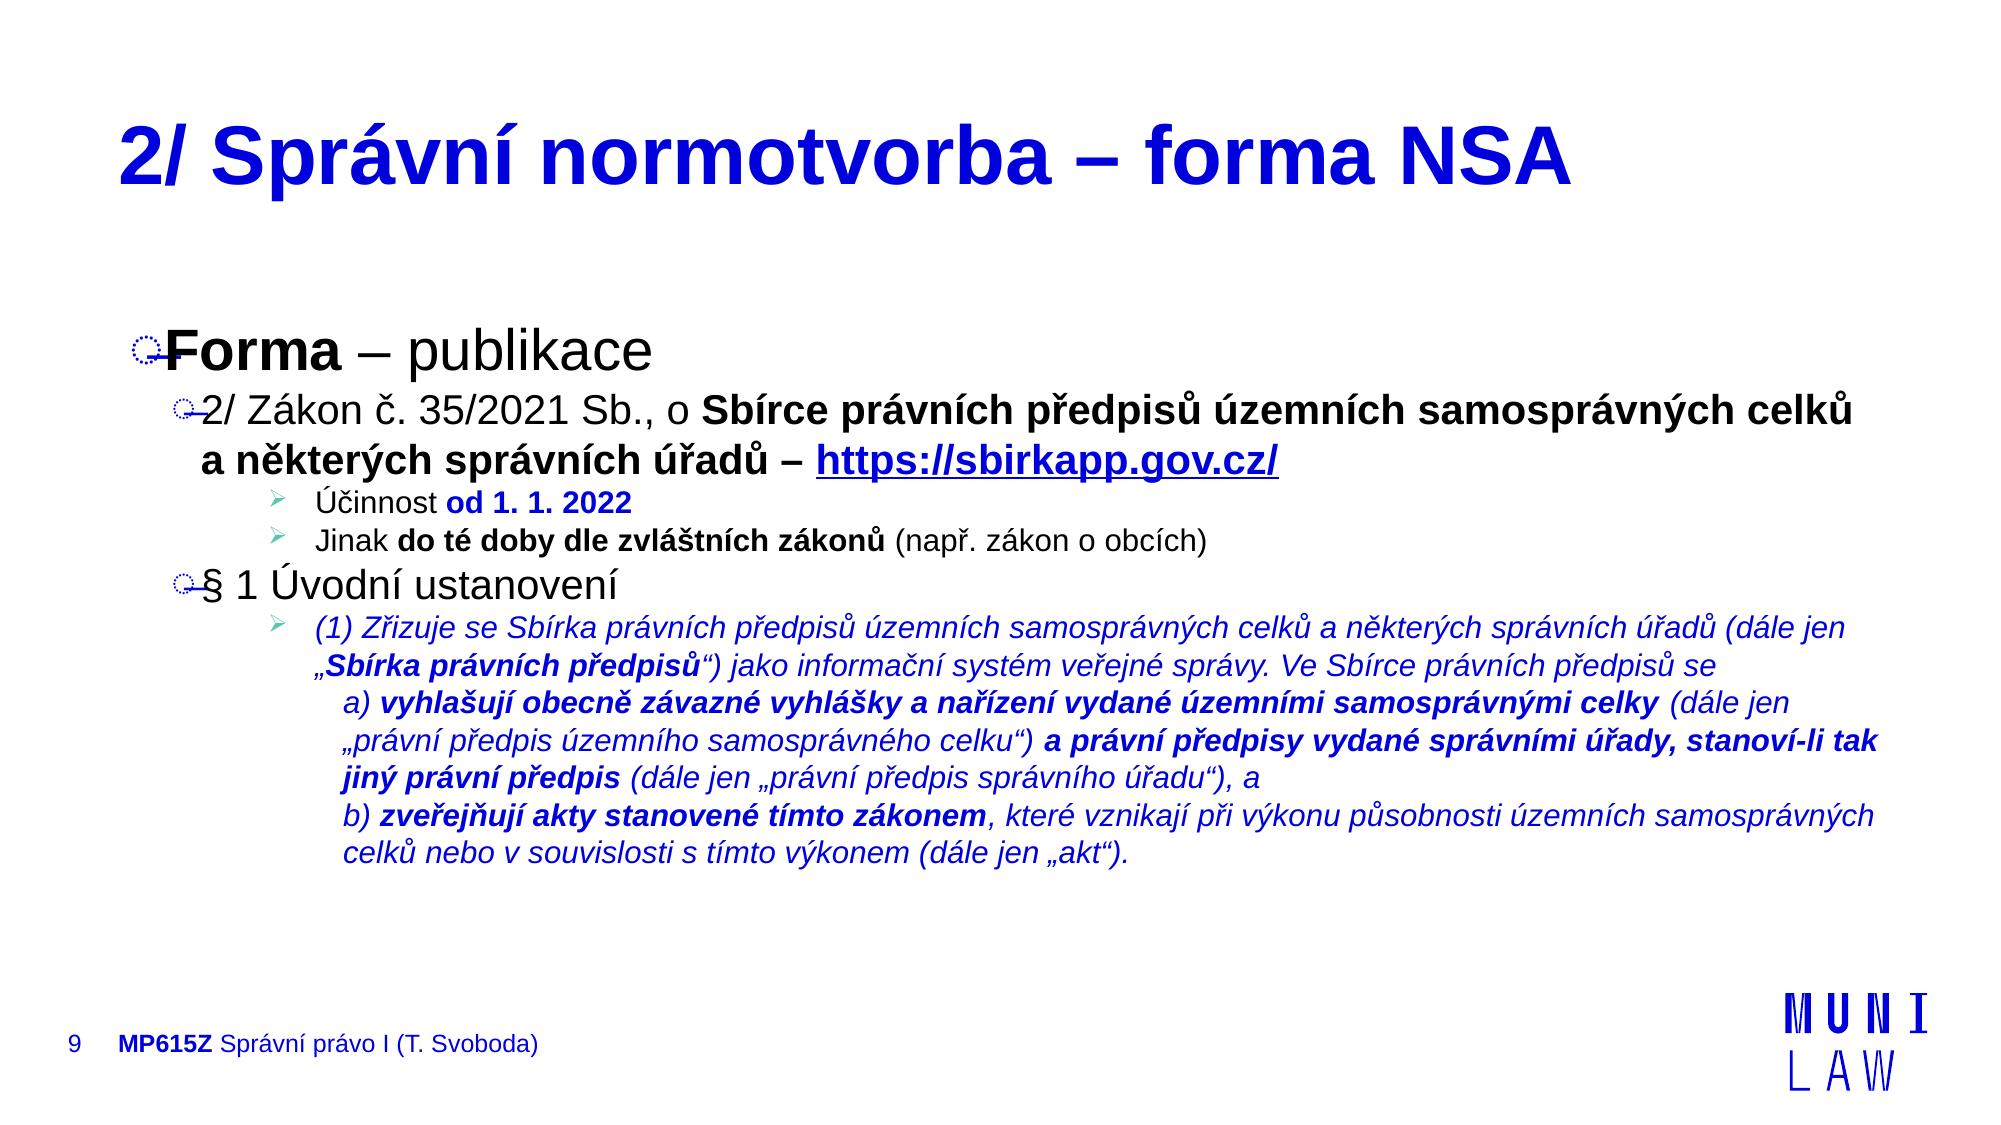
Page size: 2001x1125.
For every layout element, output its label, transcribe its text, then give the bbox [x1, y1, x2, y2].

footer MP615Z Správní právo I (T. Svoboda) [118, 1021, 1418, 1063]
title 2/ Správní normotvorba – forma NSA [118, 118, 1883, 193]
slide_number 9 [67, 1021, 110, 1063]
list Forma – publikace 2/ Zákon č. 35/2021 Sb., o Sbírce právních předpisů územních samosprávných celků a některých správních úřadů – https://sbirkapp.gov.cz/ Účinnost od 1. 1. 2022 Jinak do té doby dle zvláštních zákonů (např. zákon o obcích) § 1 Úvodní ustanovení (1) Zřizuje se Sbírka právních předpisů územních samosprávných celků a některých správních úřadů (dále jen „Sbírka právních předpisů“) jako informační systém veřejné správy. Ve Sbírce právních předpisů se a) vyhlašují obecně závazné vyhlášky a nařízení vydané územními samosprávnými celky (dále jen „právní předpis územního samosprávného celku“) a právní předpisy vydané správními úřady, stanoví-li tak jiný právní předpis (dále jen „právní předpis správního úřadu“), a b) zveřejňují akty stanovené tímto zákonem, které vznikají při výkonu působnosti územních samosprávných celků nebo v souvislosti s tímto výkonem (dále jen „akt“). [118, 277, 1883, 957]
